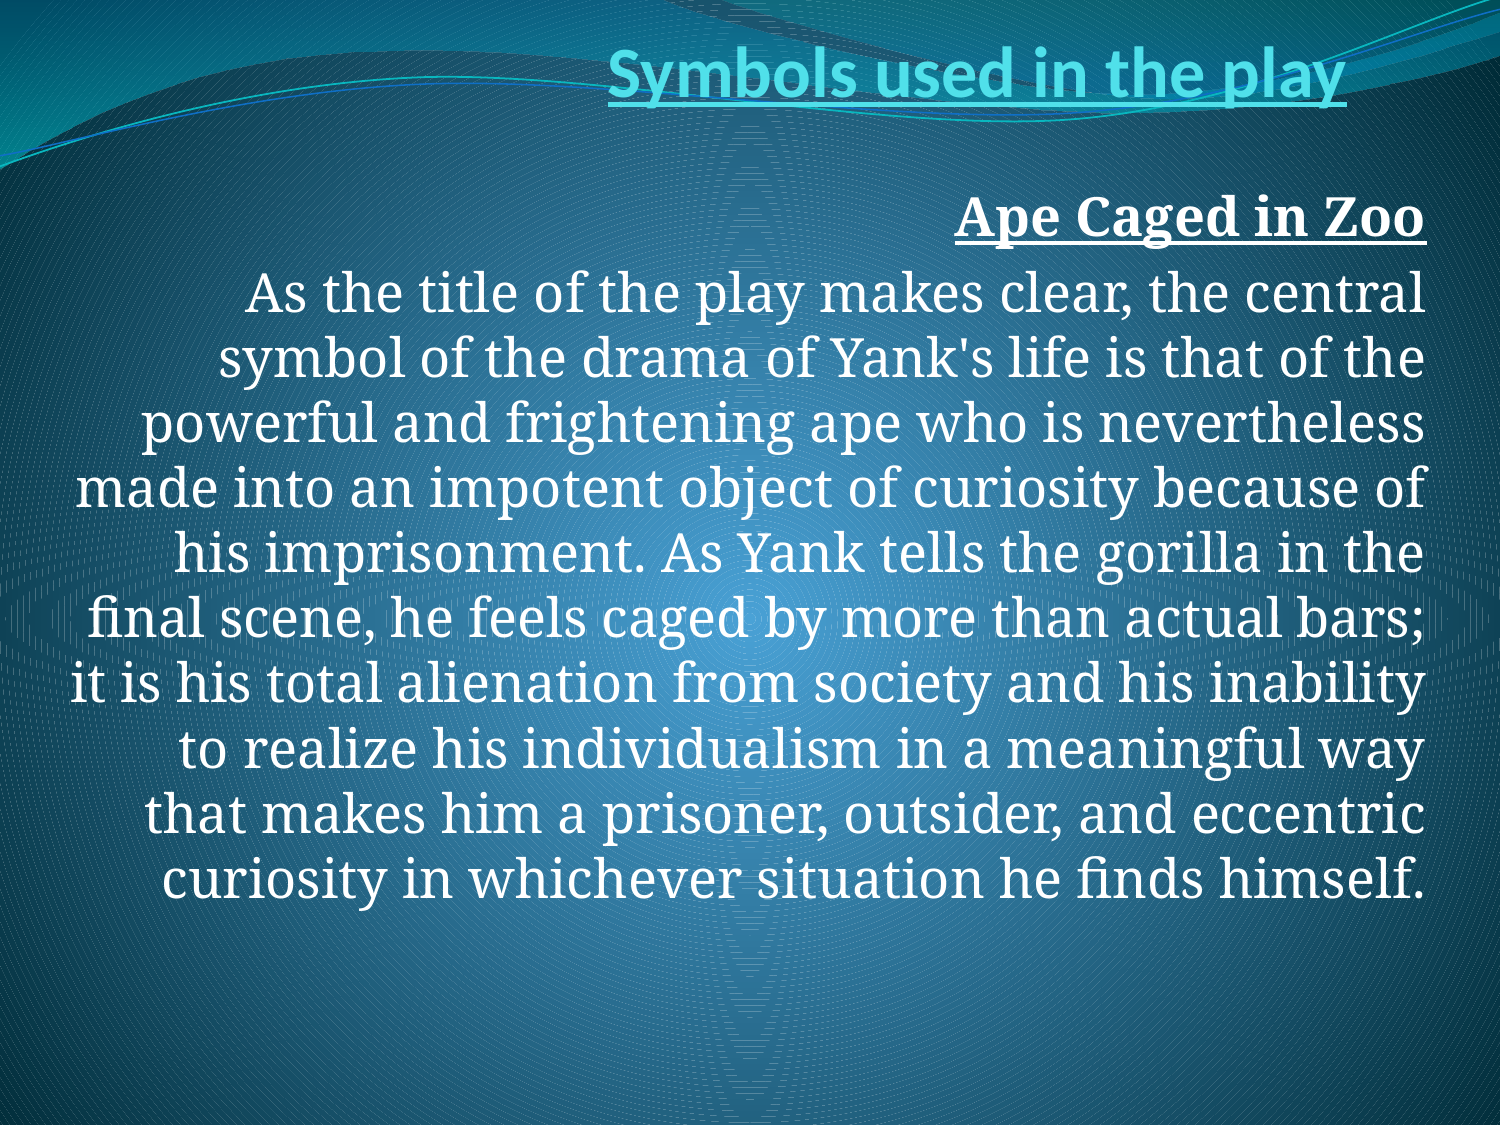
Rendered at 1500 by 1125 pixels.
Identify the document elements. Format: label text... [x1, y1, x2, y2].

subtitle Ape Caged in Zoo As the title of the play makes clear, the central symbol of the drama of Yank's life is that of the powerful and frightening ape who is nevertheless made into an impotent object of curiosity because of his imprisonment. As Yank tells the gorilla in the final scene, he feels caged by more than actual bars; it is his total alienation from society and his inability to realize his individualism in a meaningful way that makes him a prisoner, outsider, and eccentric curiosity in whichever situation he finds himself. [62, 174, 1438, 1088]
title Symbols used in the play [75, 24, 1350, 113]
